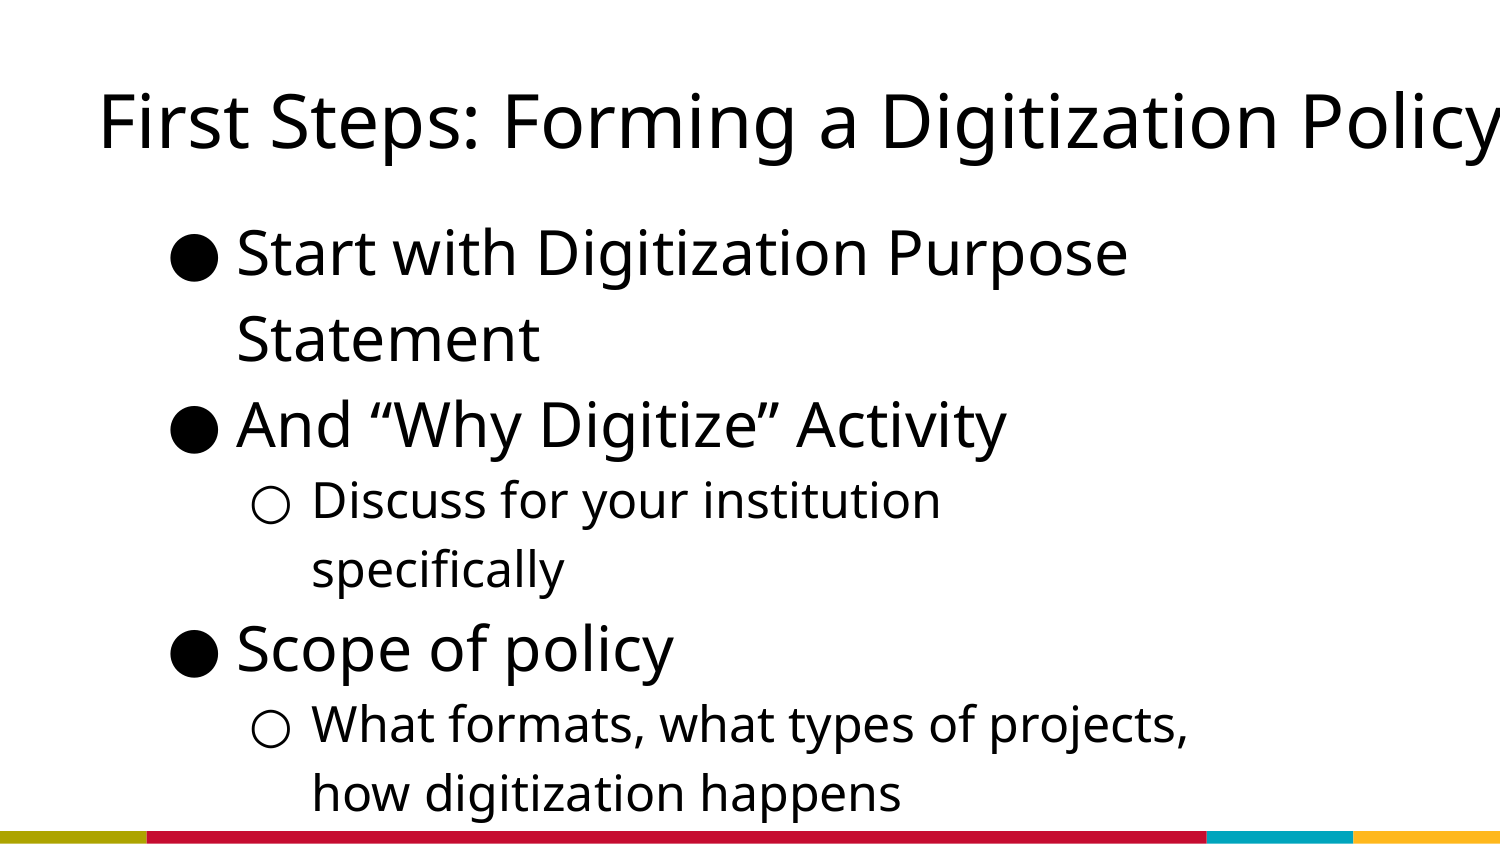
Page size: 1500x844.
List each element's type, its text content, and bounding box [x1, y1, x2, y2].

list Start with Digitization Purpose Statement And “Why Digitize” Activity Discuss for your institution specifically Scope of policy What formats, what types of projects, how digitization happens [146, 186, 1207, 801]
title First Steps: Forming a Digitization Policy [82, 0, 1500, 179]
